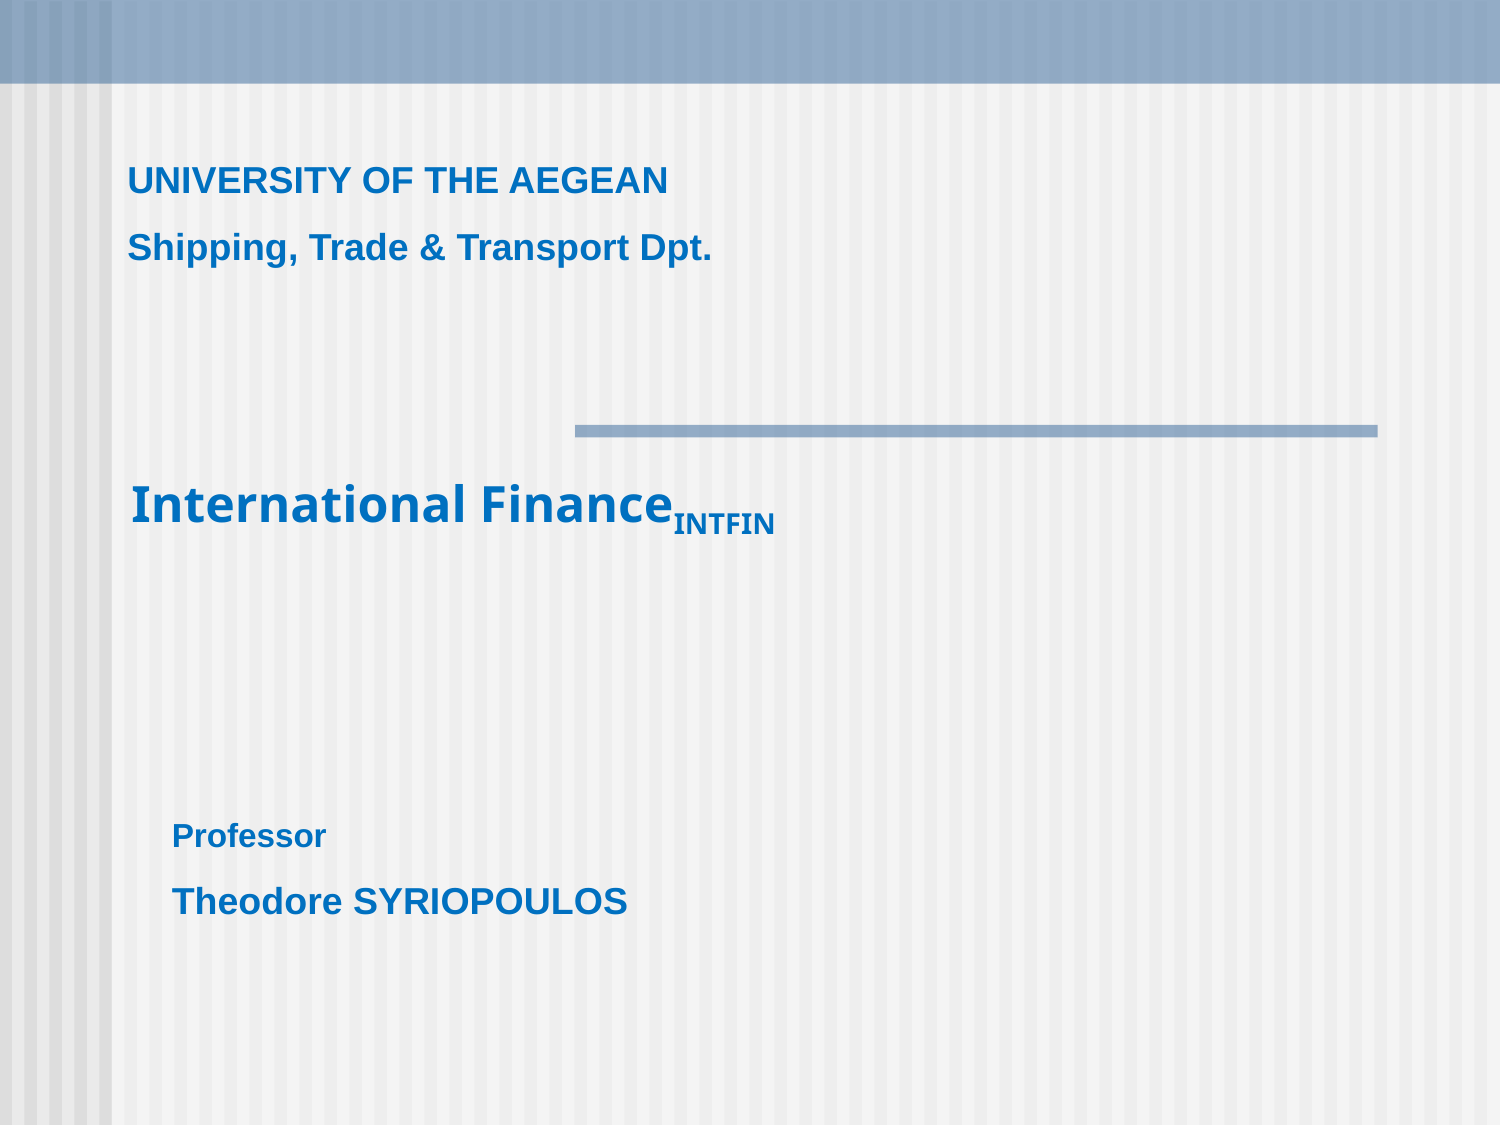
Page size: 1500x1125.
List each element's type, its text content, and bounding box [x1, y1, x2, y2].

text_box International FinanceINTFIN [116, 471, 1196, 604]
text_box Professor Theodore SYRIOPOULOS [157, 786, 928, 941]
subtitle UNIVERSITY OF THE AEGEAN Shipping, Trade & Transport Dpt. [111, 125, 832, 256]
